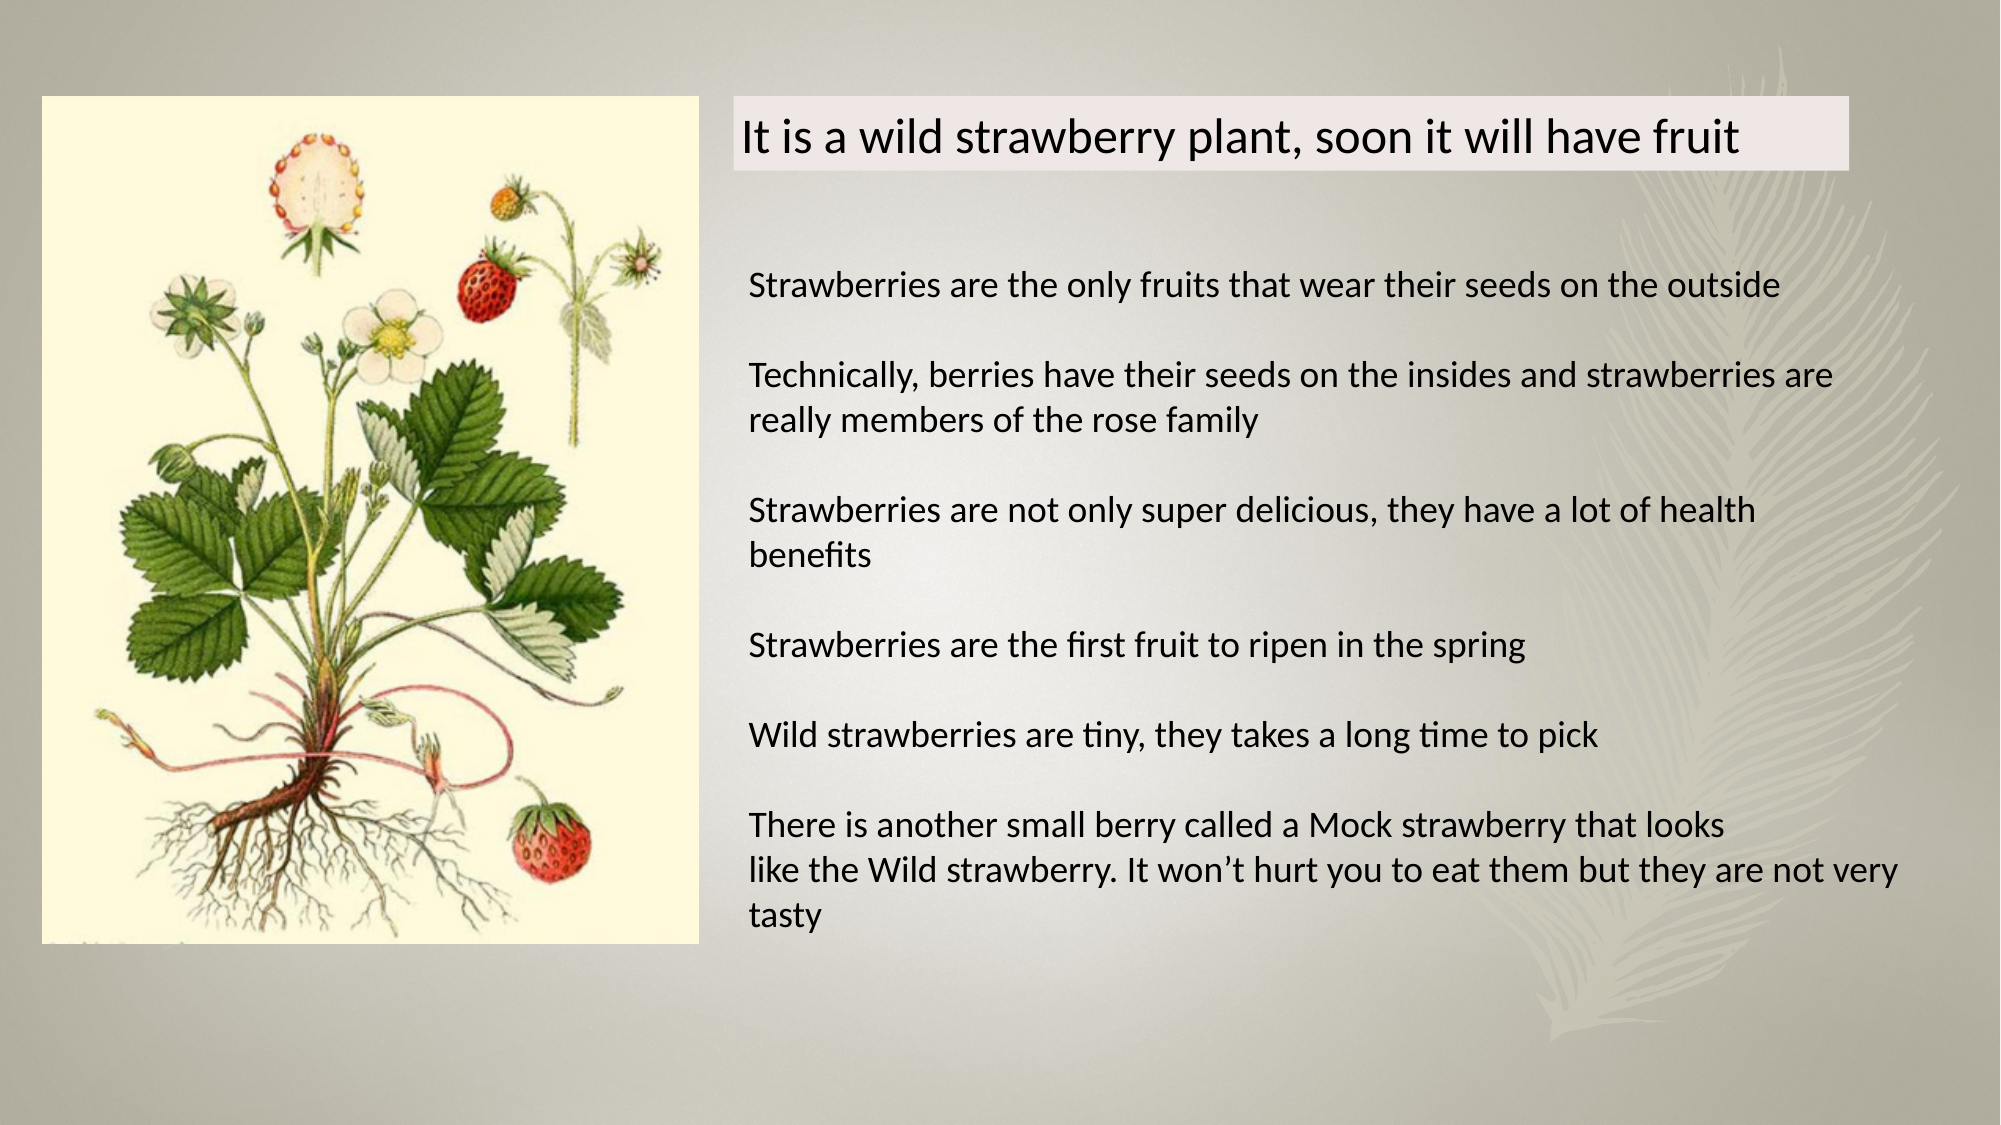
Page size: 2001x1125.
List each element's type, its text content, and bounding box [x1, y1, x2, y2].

text_box It is a wild strawberry plant, soon it will have fruit [733, 96, 1850, 171]
picture [0, 0, 2001, 1125]
text_box Strawberries are the only fruits that wear their seeds on the outside Technically, berries have their seeds on the insides and strawberries are really members of the rose family Strawberries are not only super delicious, they have a lot of health benefits Strawberries are the first fruit to ripen in the spring Wild strawberries are tiny, they takes a long time to pick There is another small berry called a Mock strawberry that looks like the Wild strawberry. It won’t hurt you to eat them but they are not very tasty [741, 253, 1984, 943]
